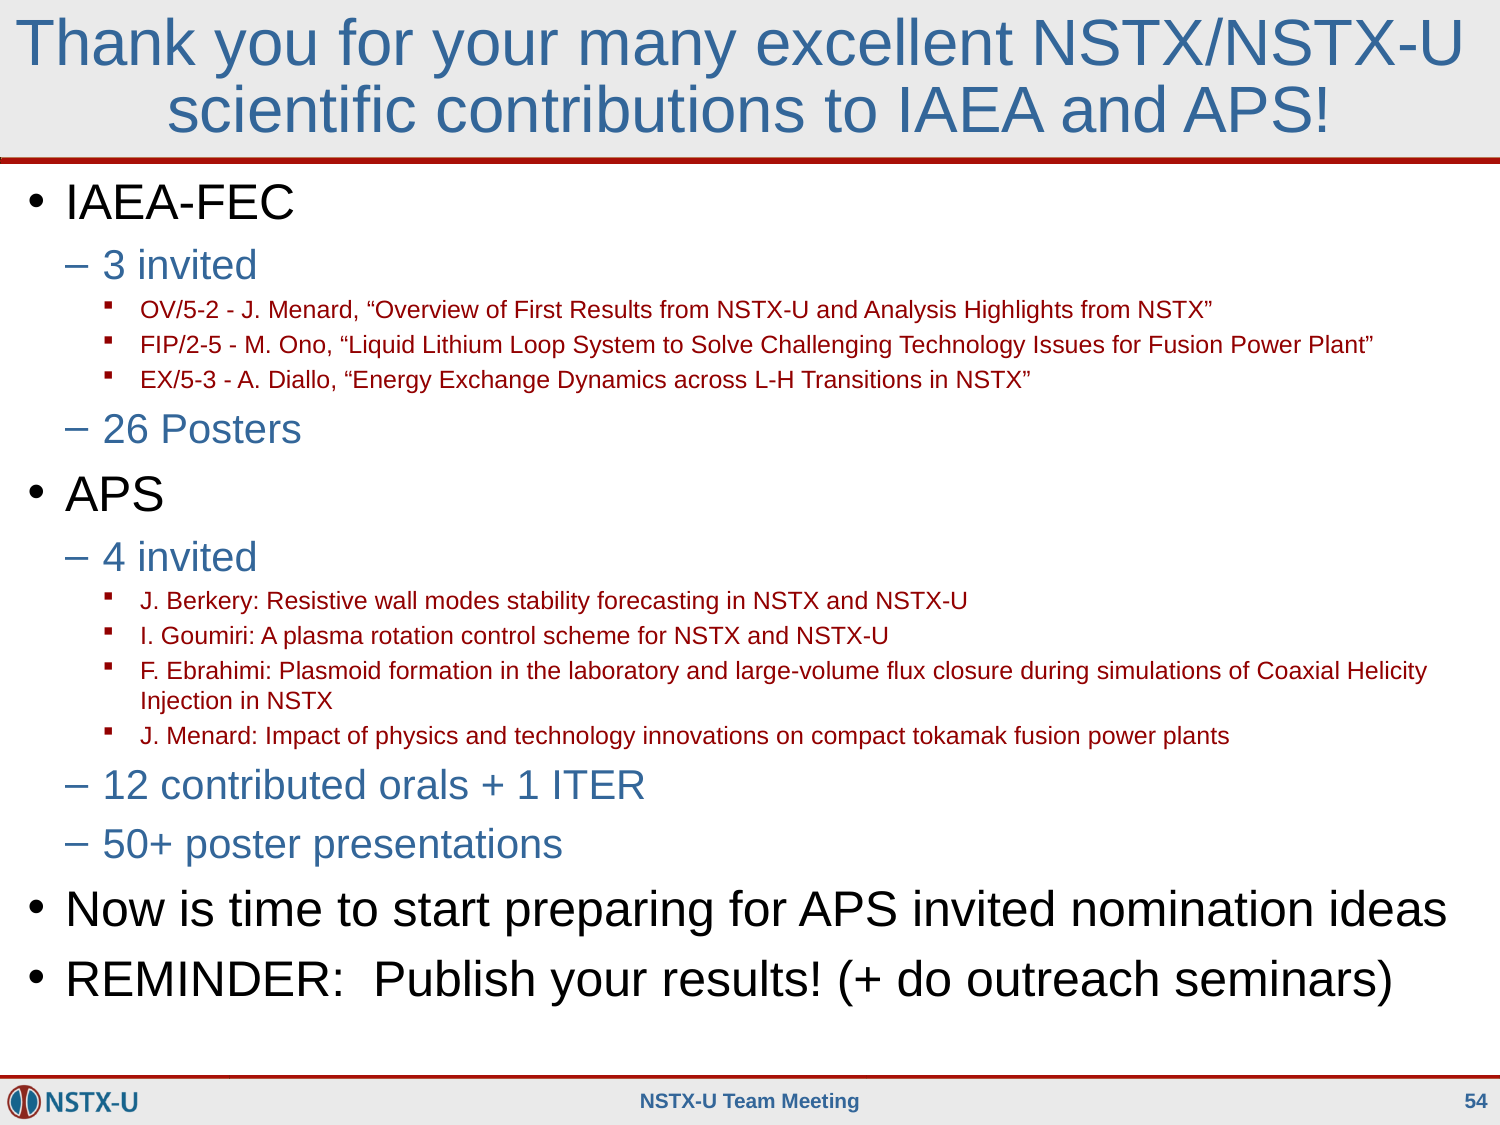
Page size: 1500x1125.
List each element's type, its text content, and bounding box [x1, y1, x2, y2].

title Thank you for your many excellent NSTX/NSTX-U scientific contributions to IAEA and APS! [0, 0, 1500, 158]
picture [0, 158, 1500, 164]
list IAEA-FEC 3 invited OV/5-2 - J. Menard, “Overview of First Results from NSTX-U and Analysis Highlights from NSTX” FIP/2-5 - M. Ono, “Liquid Lithium Loop System to Solve Challenging Technology Issues for Fusion Power Plant” EX/5-3 - A. Diallo, “Energy Exchange Dynamics across L-H Transitions in NSTX” 26 Posters APS 4 invited J. Berkery: Resistive wall modes stability forecasting in NSTX and NSTX-U I. Goumiri: A plasma rotation control scheme for NSTX and NSTX-U F. Ebrahimi: Plasmoid formation in the laboratory and large-volume flux closure during simulations of Coaxial Helicity Injection in NSTX J. Menard: Impact of physics and technology innovations on compact tokamak fusion power plants 12 contributed orals + 1 ITER 50+ poster presentations Now is time to start preparing for APS invited nomination ideas REMINDER: Publish your results! (+ do outreach seminars) [12, 162, 1488, 1075]
picture [0, 1075, 1500, 1125]
